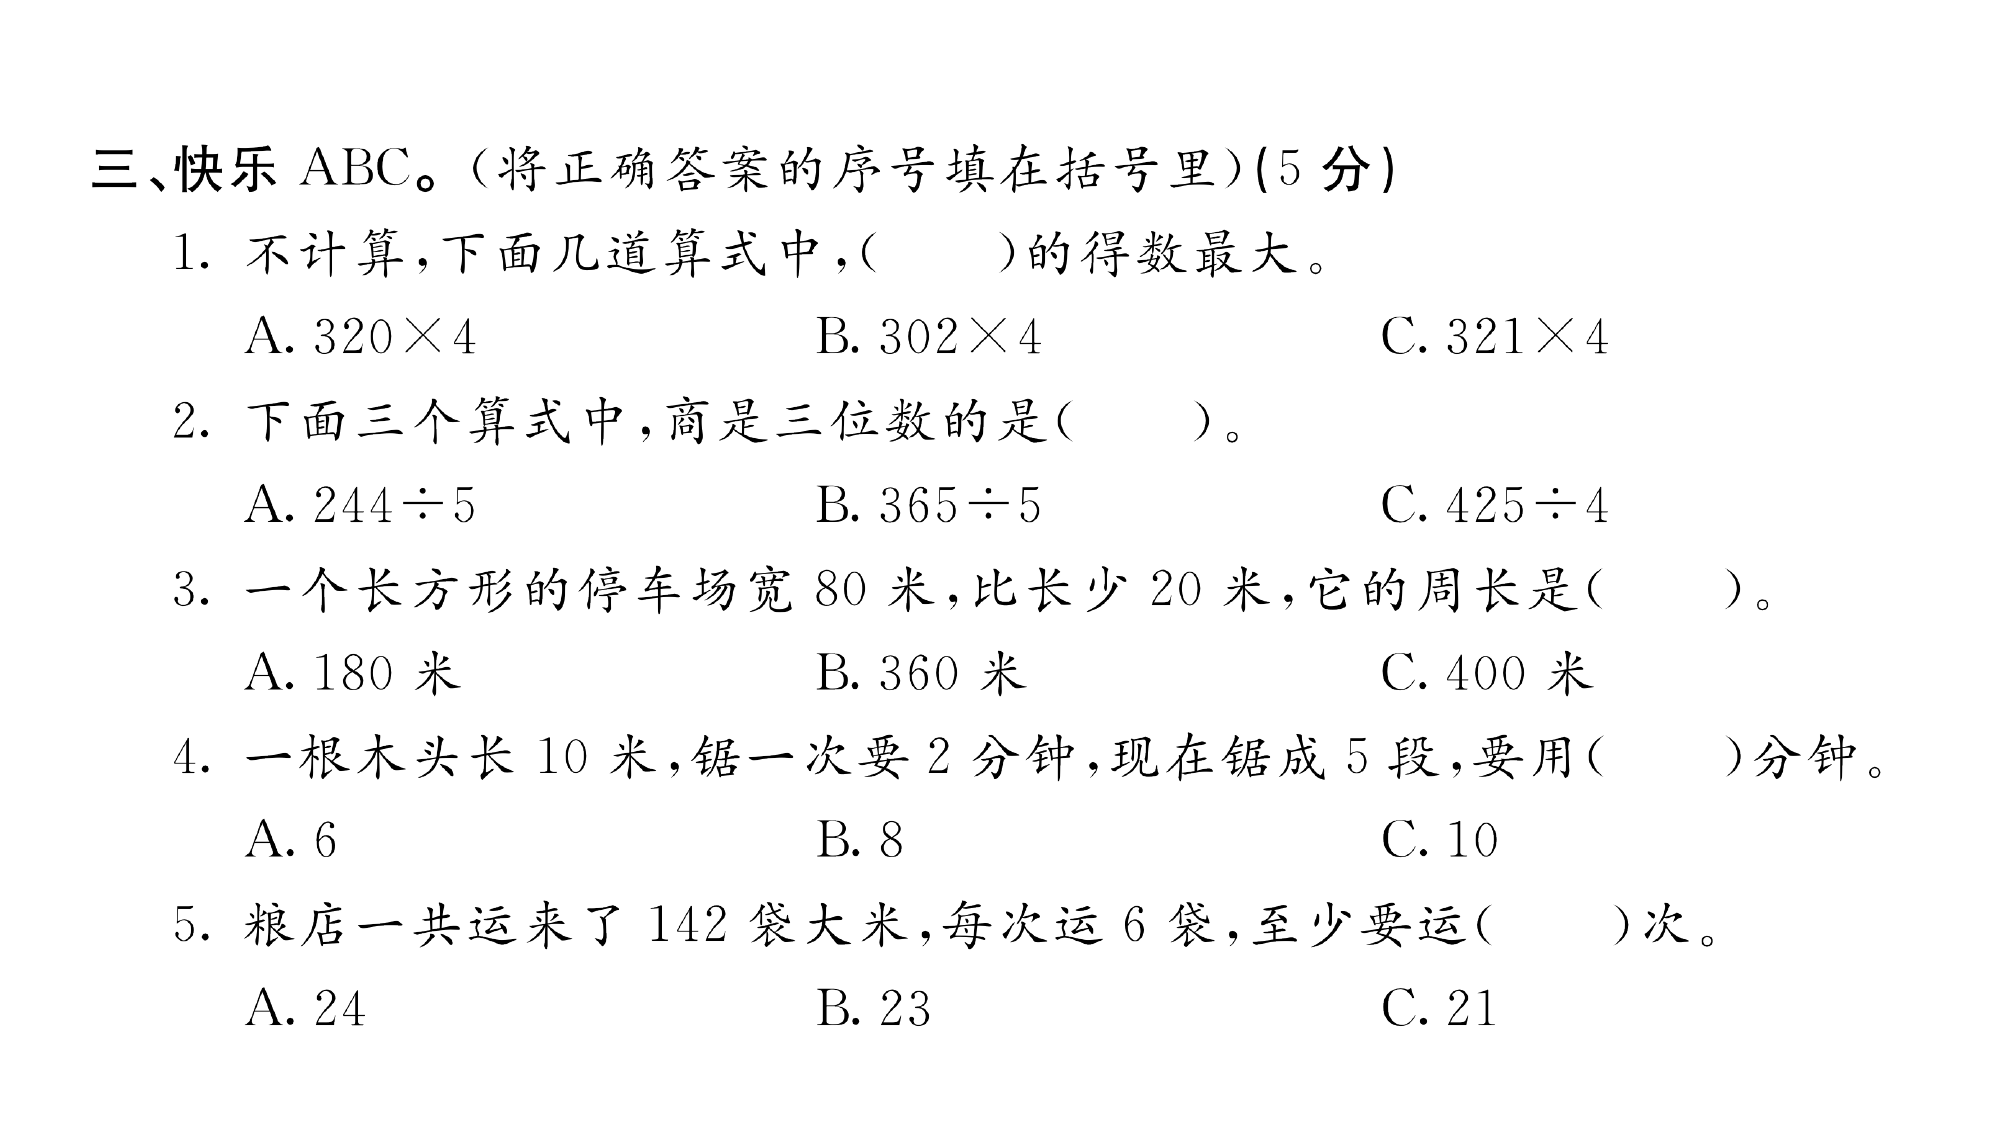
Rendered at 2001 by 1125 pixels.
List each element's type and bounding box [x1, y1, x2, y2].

picture [88, 118, 2000, 1037]
